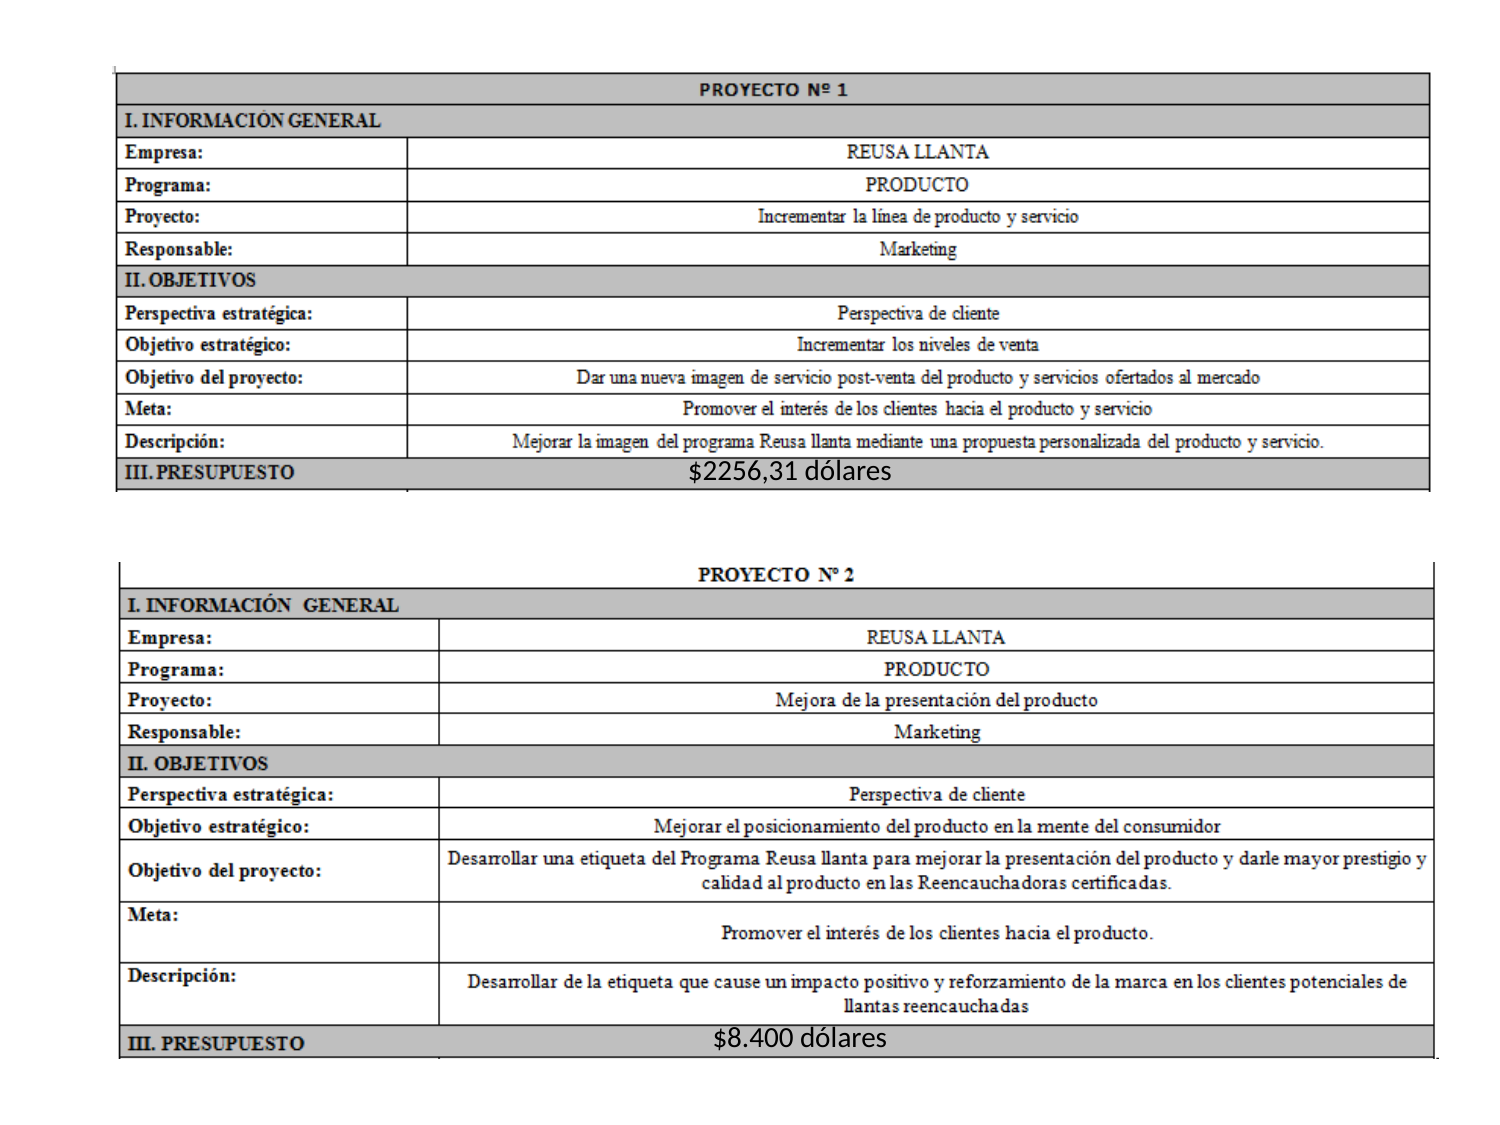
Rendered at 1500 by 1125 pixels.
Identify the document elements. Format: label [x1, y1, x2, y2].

picture [111, 66, 1440, 492]
picture [111, 562, 1440, 1059]
